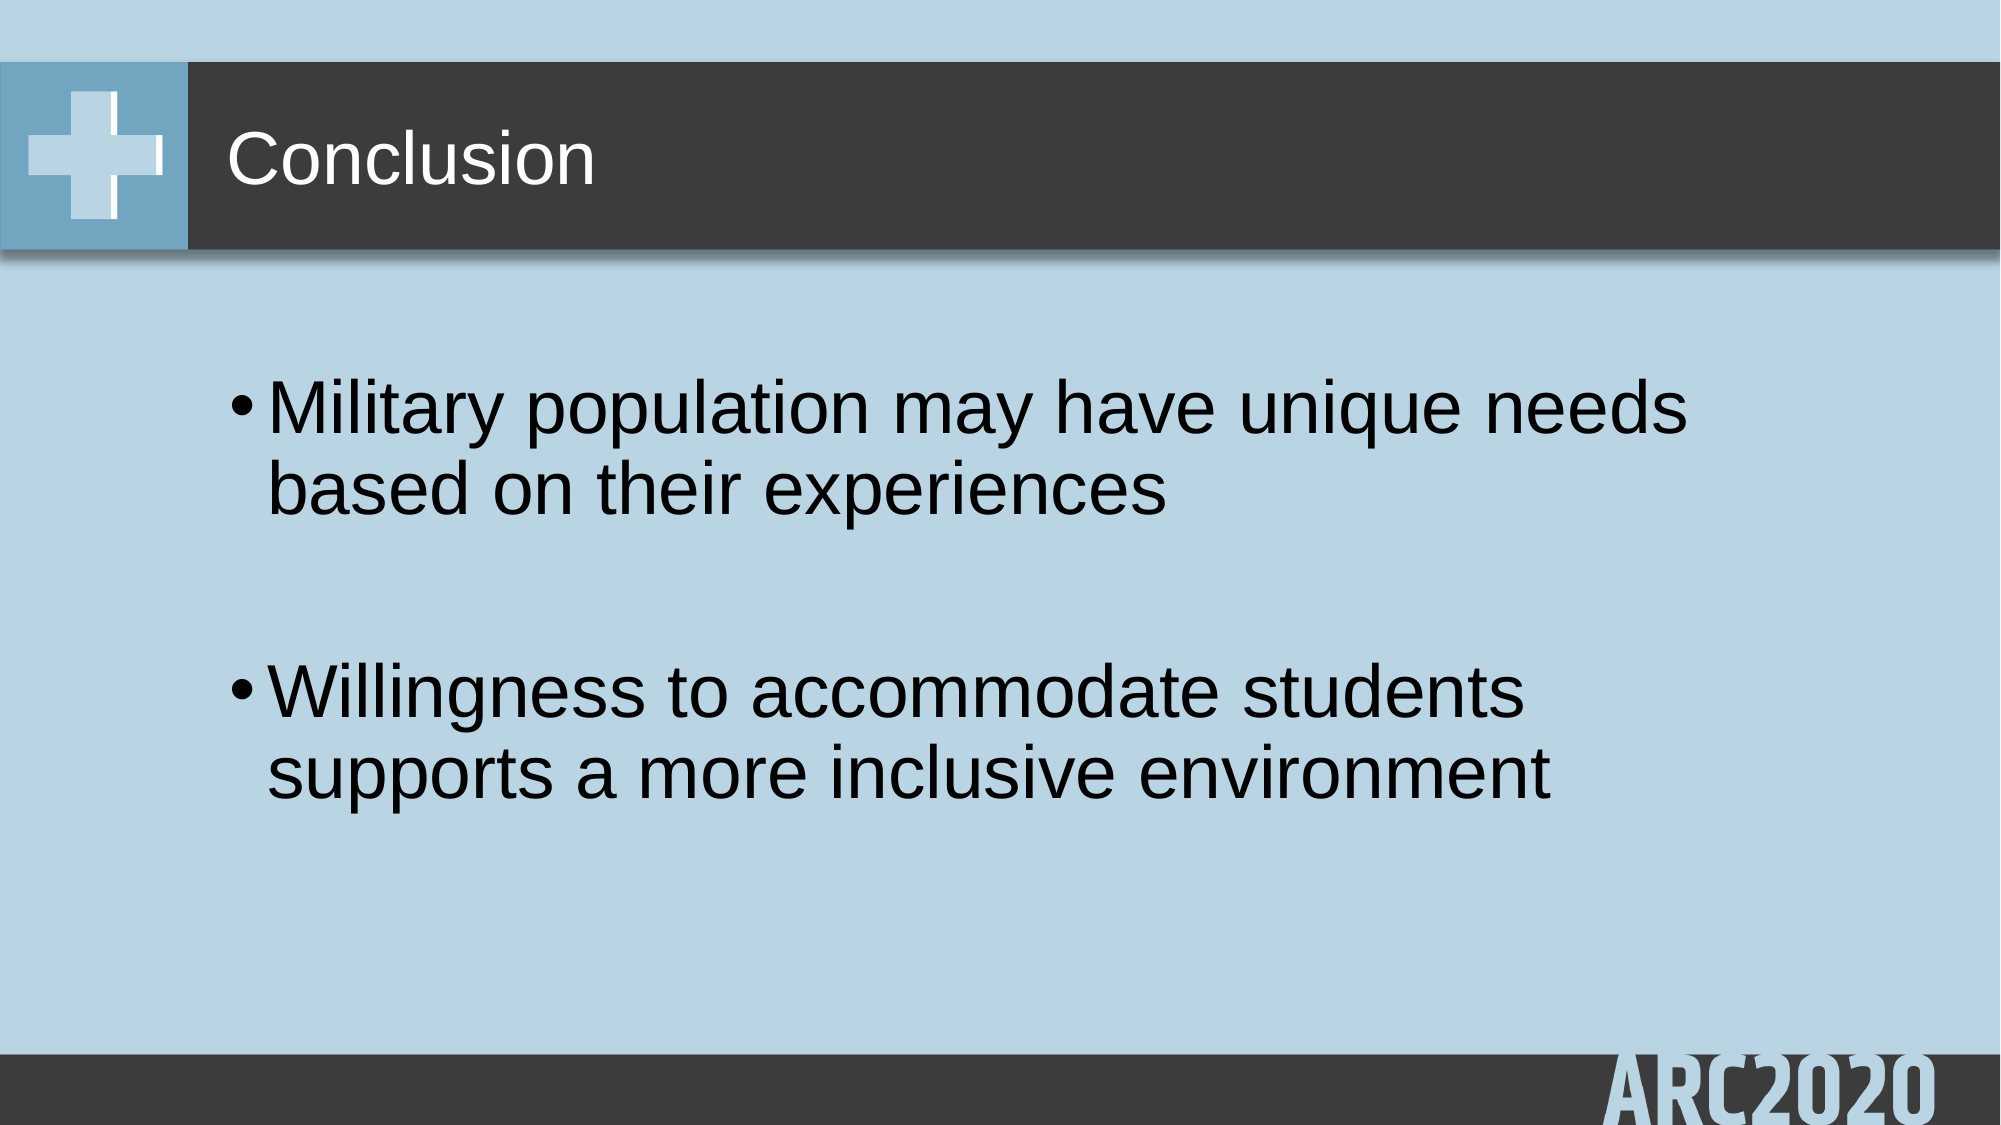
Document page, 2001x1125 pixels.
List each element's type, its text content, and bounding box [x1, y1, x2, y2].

picture [0, 0, 2001, 1125]
title Conclusion [211, 71, 1789, 249]
list Military population may have unique needs based on their experiences Willingness to accommodate students supports a more inclusive environment [214, 360, 1792, 952]
